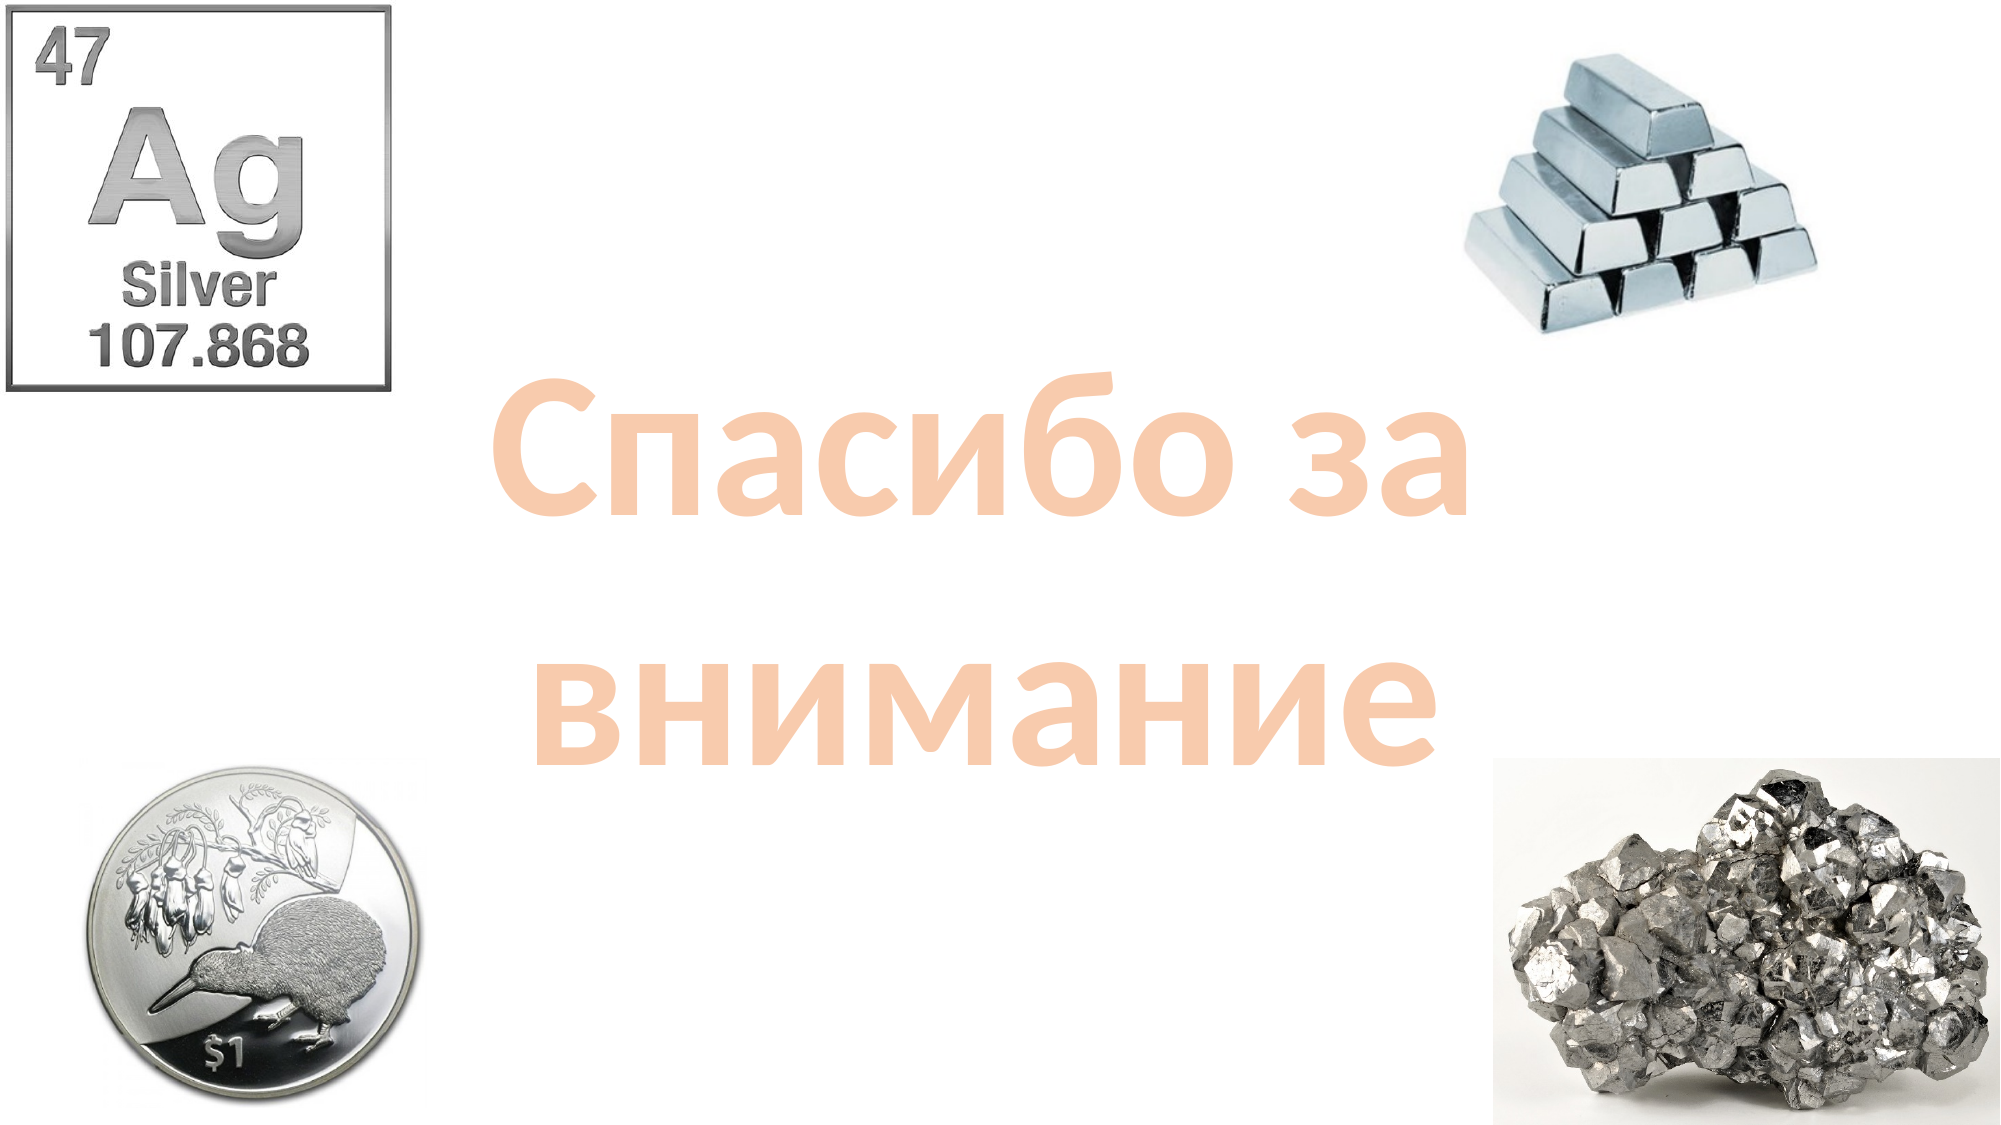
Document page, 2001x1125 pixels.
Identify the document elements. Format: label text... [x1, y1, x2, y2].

picture [1273, 13, 2000, 377]
text_box Спасибо за внимание [427, 299, 1540, 815]
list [0, 0, 397, 397]
picture [1493, 758, 2000, 1125]
picture [19, 758, 486, 1108]
